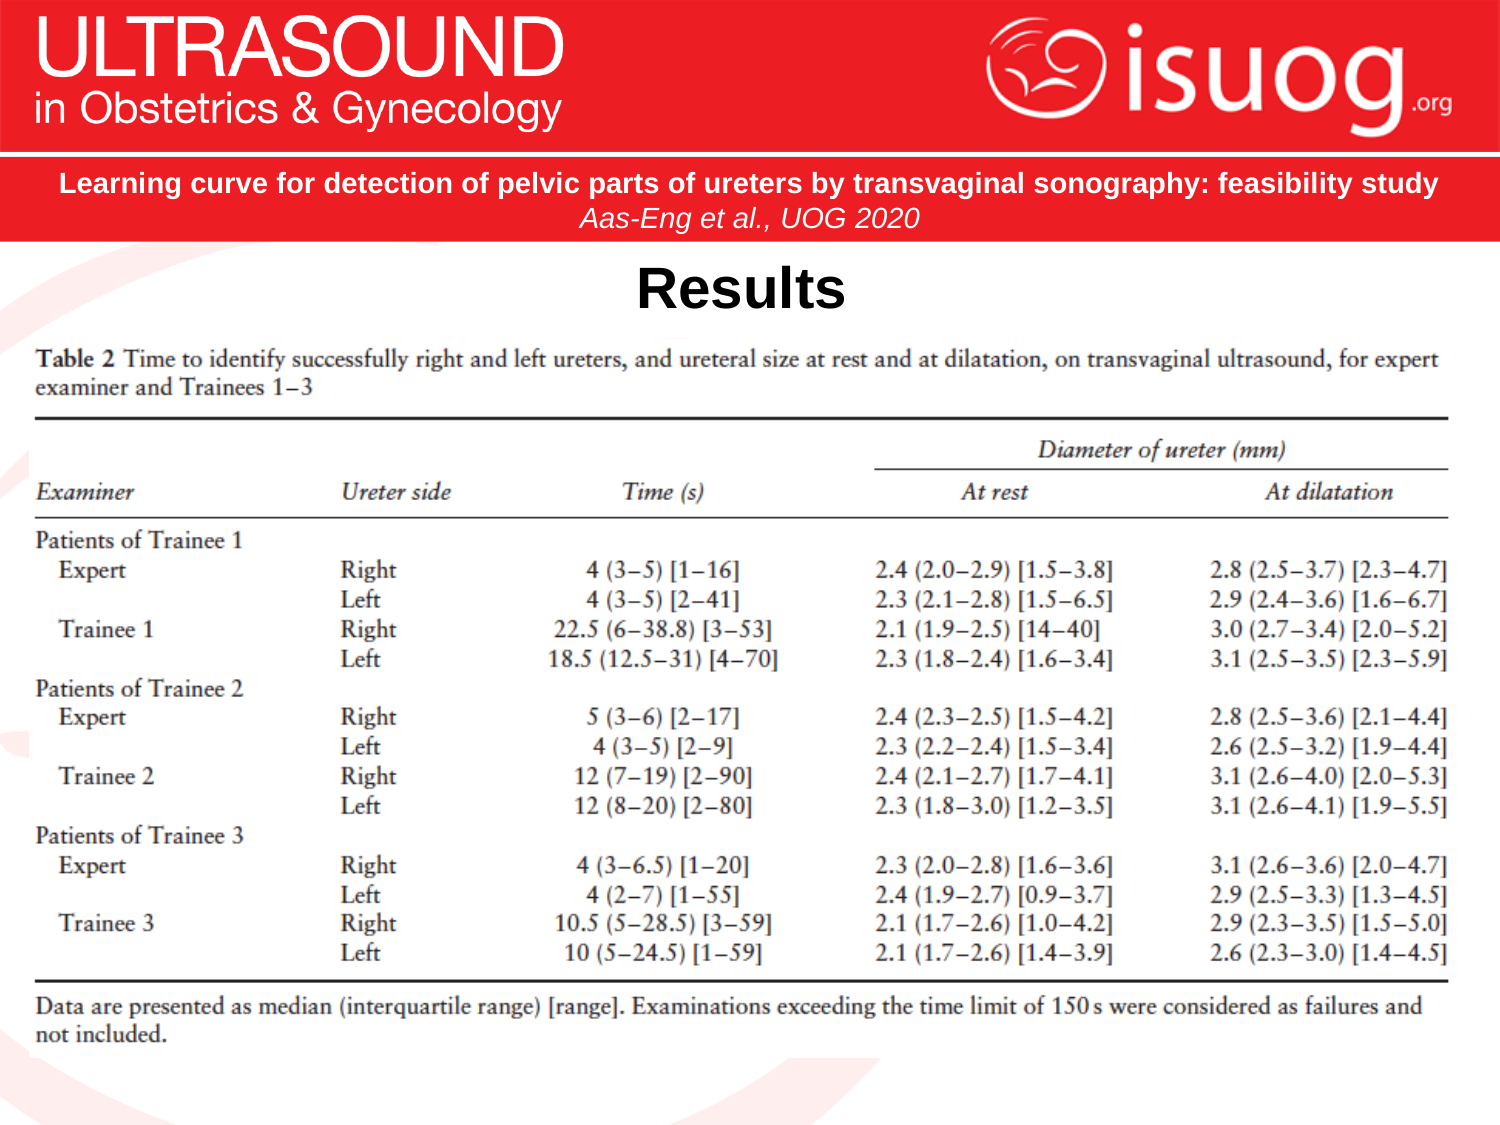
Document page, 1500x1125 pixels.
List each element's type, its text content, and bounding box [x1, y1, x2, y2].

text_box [0, 0, 1500, 152]
picture [0, 152, 1500, 156]
text_box Learning curve for detection of pelvic parts of ureters by transvaginal sonography: feasibility study Aas-Eng et al., UOG 2020 [0, 156, 1500, 242]
text_box Results [0, 242, 1500, 328]
picture [0, 328, 1500, 1125]
